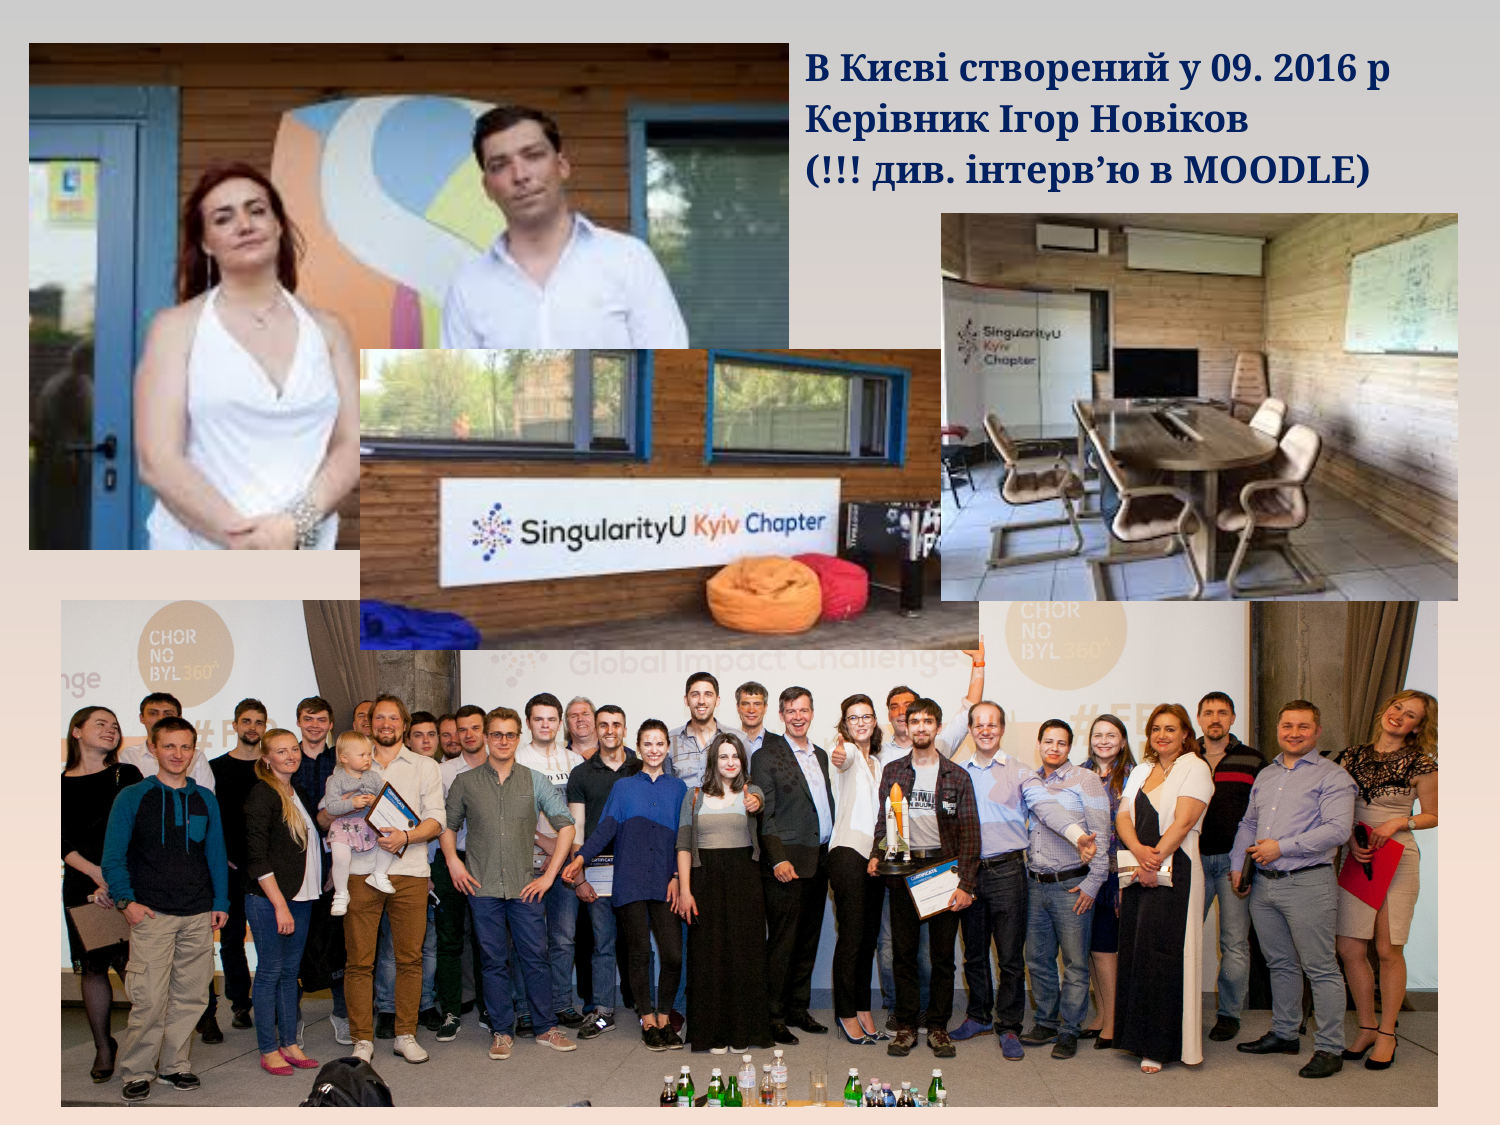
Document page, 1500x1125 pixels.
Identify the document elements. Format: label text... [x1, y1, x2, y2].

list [28, 43, 789, 550]
list В Києві створений у 09. 2016 р Керівник Ігор Новіков (!!! див. інтерв’ю в MOODLE) [788, 36, 1462, 225]
picture [61, 213, 1459, 1107]
